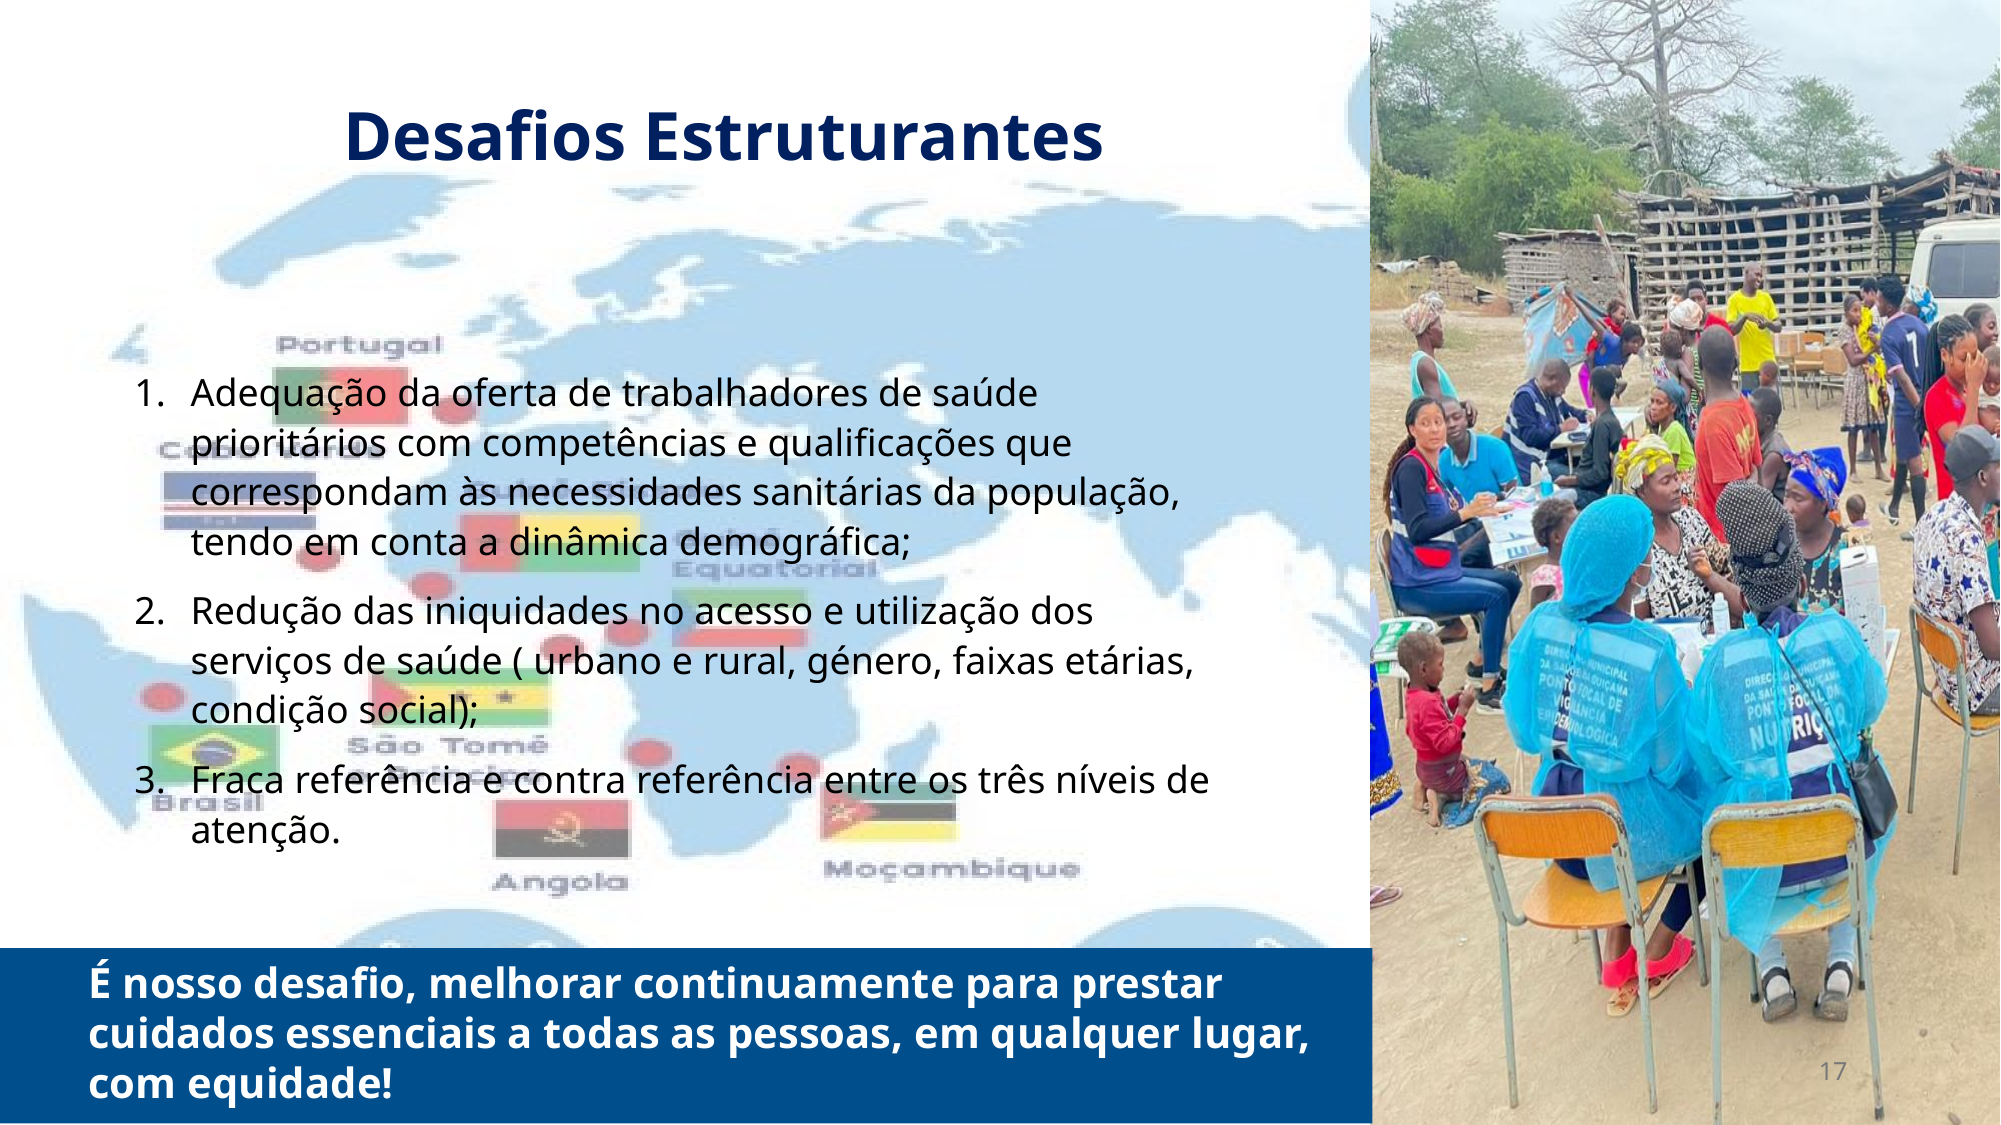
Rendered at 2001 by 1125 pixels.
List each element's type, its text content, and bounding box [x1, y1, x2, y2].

picture [61, 947, 191, 1095]
text_box Adequação da oferta de trabalhadores de saúde prioritários com competências e qualificações que correspondam às necessidades sanitárias da população, tendo em conta a dinâmica demográfica; Redução das iniquidades no acesso e utilização dos serviços de saúde ( urbano e rural, género, faixas etárias, condição social); Fraca referência e contra referência entre os três níveis de atenção. [119, 357, 1253, 870]
picture [1370, 0, 2000, 1125]
text_box É nosso desafio, melhorar continuamente para prestar cuidados essenciais a todas as pessoas, em qualquer lugar, com equidade! [0, 946, 1370, 1125]
text_box Desafios Estruturantes [328, 81, 1370, 197]
